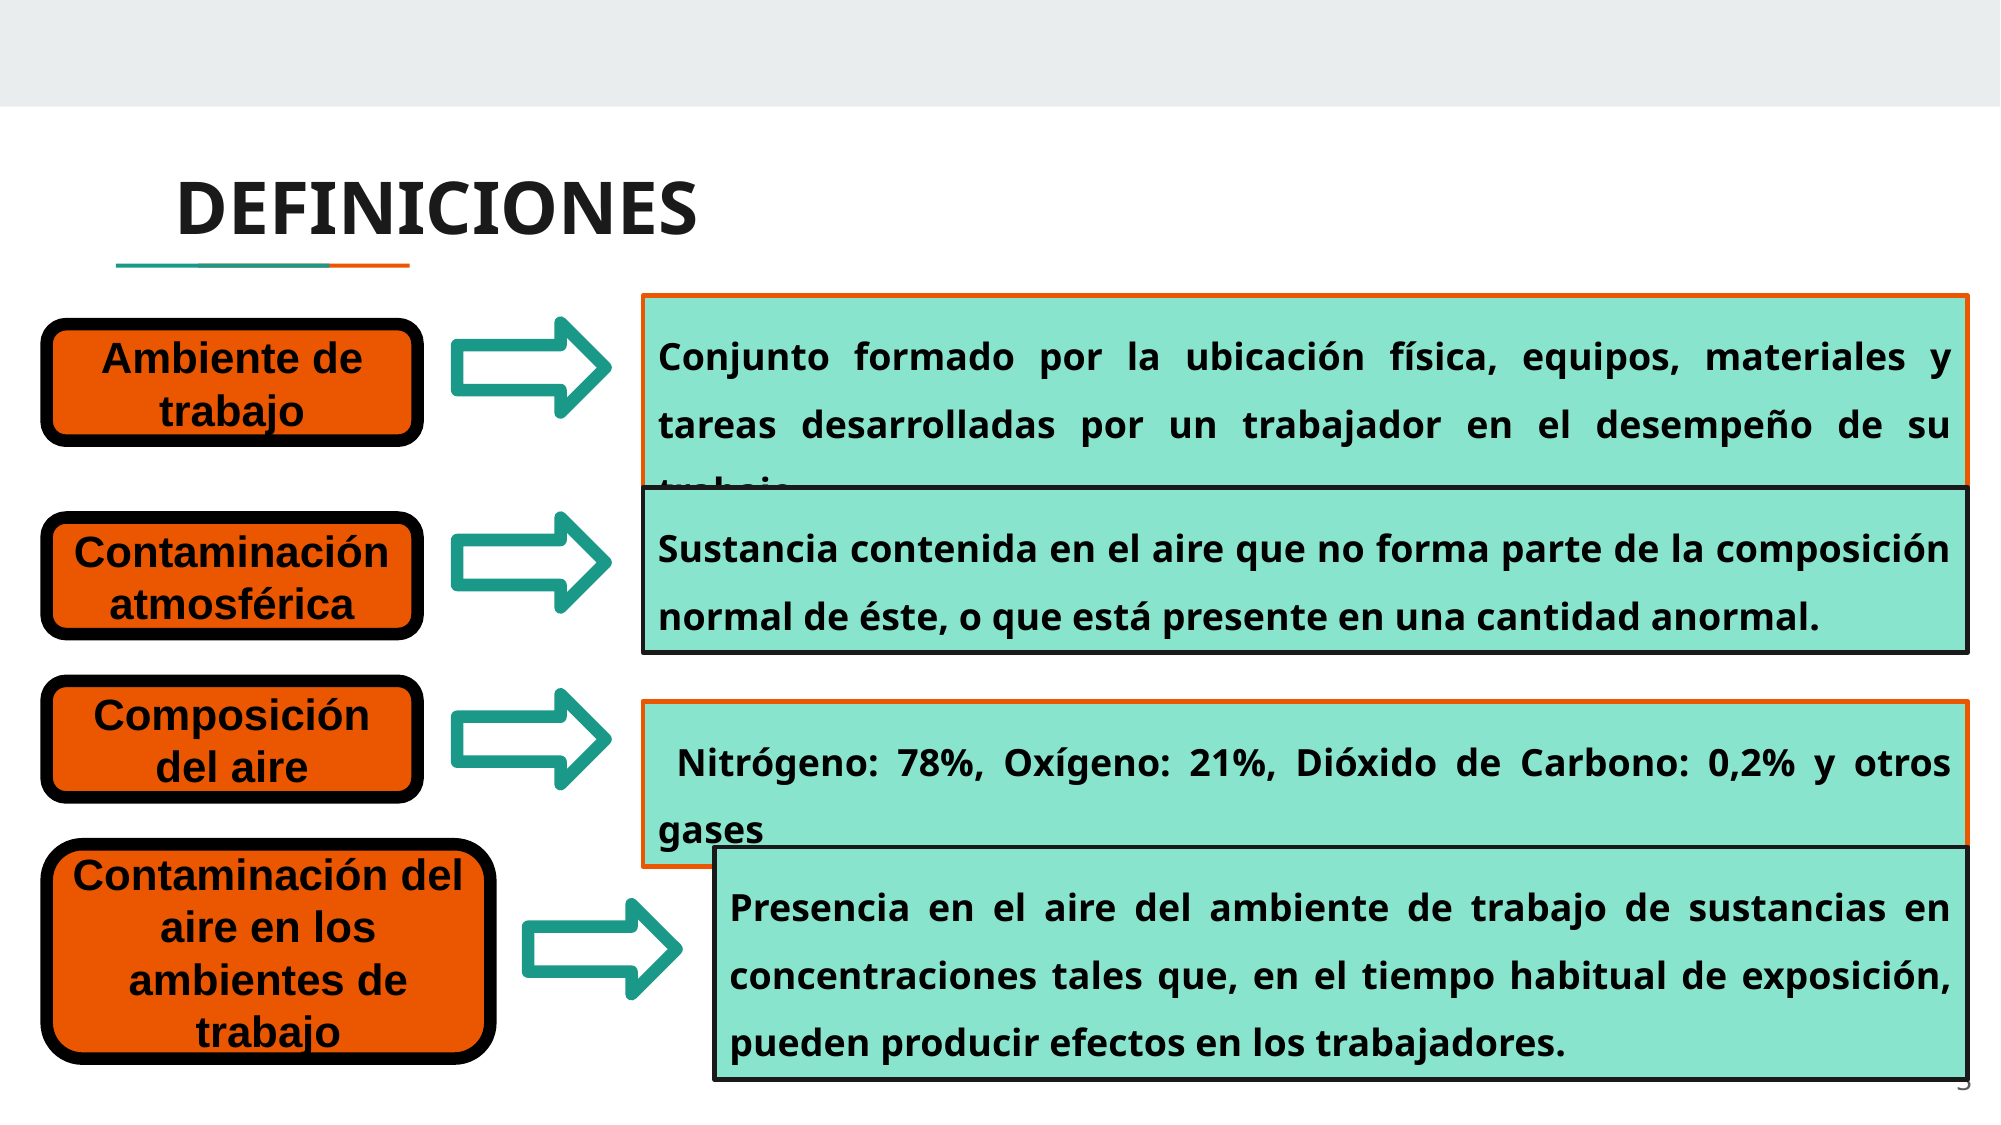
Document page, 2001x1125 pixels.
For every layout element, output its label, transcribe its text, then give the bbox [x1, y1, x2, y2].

text_box Conjunto formado por la ubicación física, equipos, materiales y tareas desarrolladas por un trabajador en el desempeño de su trabajo. [642, 295, 1968, 487]
text_box Ambiente de trabajo [46, 324, 418, 441]
text_box Presencia en el aire del ambiente de trabajo de sustancias en concentraciones tales que, en el tiempo habitual de exposición, pueden producir efectos en los trabajadores. [714, 846, 1968, 1080]
text_box [457, 694, 606, 785]
text_box Contaminación atmosférica [46, 517, 418, 635]
slide_number 3 [1867, 1038, 1988, 1125]
title DEFINICIONES [159, 146, 1842, 264]
text_box Sustancia contenida en el aire que no forma parte de la composición normal de éste, o que está presente en una cantidad anormal. [642, 487, 1968, 653]
text_box Contaminación del aire en los ambientes de trabajo [46, 844, 491, 1059]
text_box Nitrógeno: 78%, Oxígeno: 21%, Dióxido de Carbono: 0,2% y otros gases [642, 701, 1968, 867]
text_box [457, 322, 606, 413]
text_box Composición del aire [46, 680, 418, 798]
text_box [528, 904, 677, 995]
text_box [457, 517, 606, 608]
